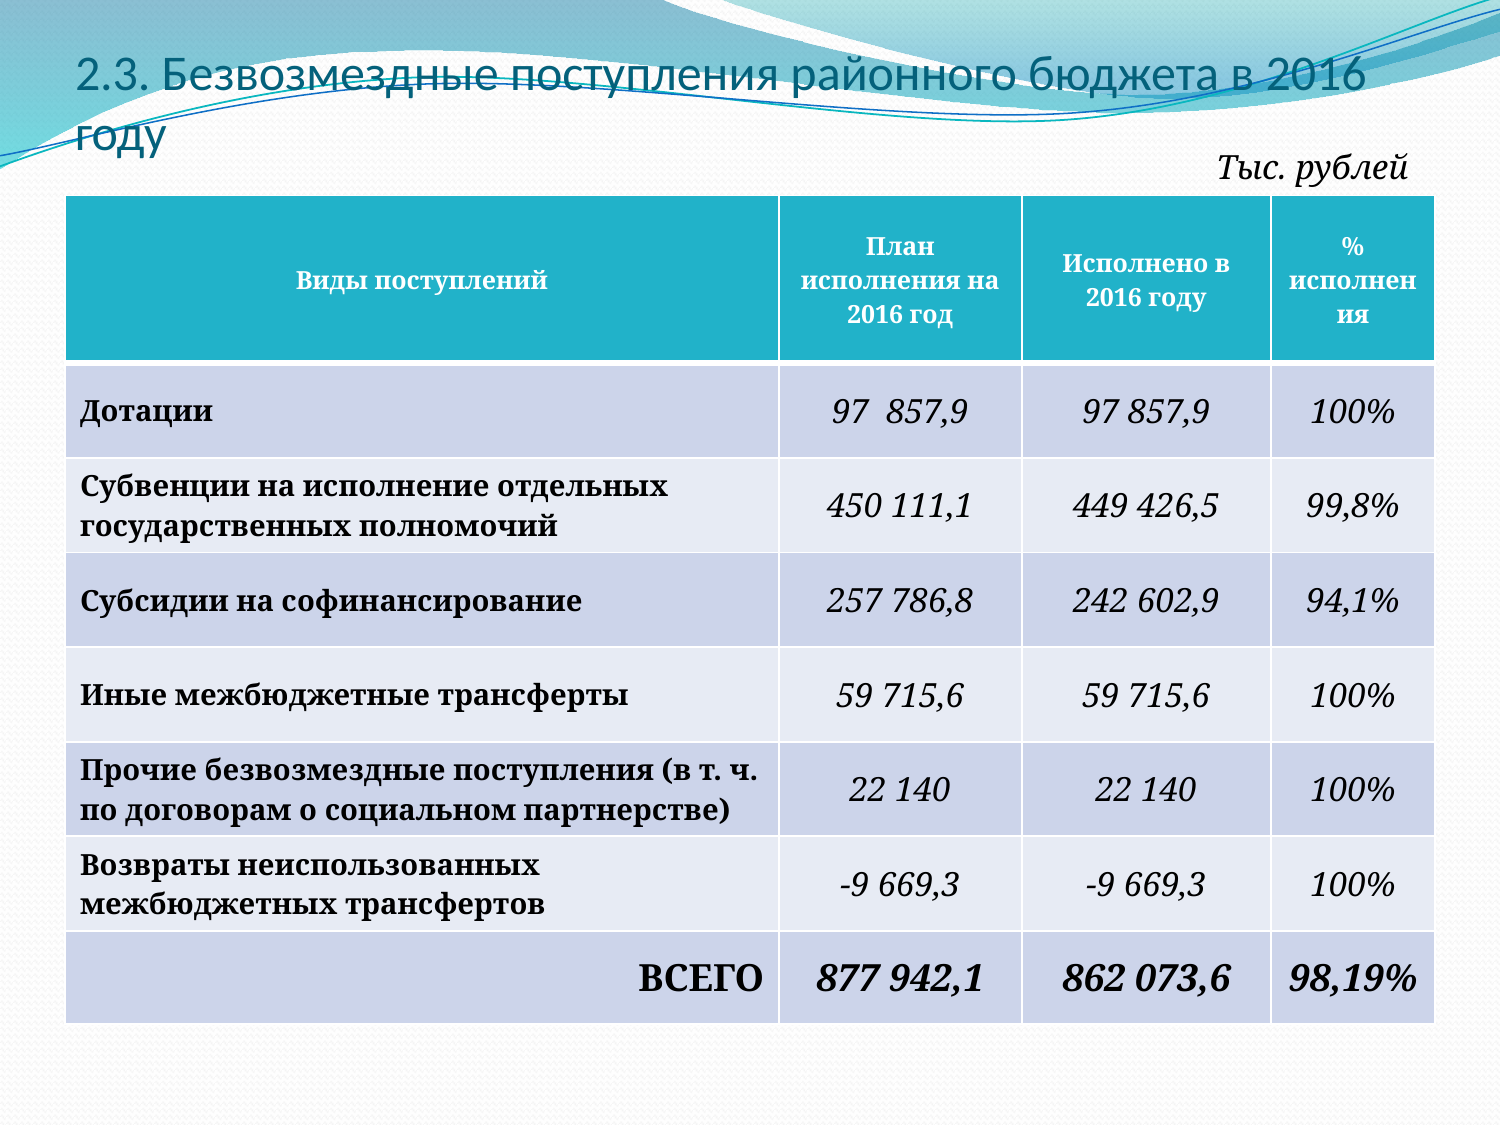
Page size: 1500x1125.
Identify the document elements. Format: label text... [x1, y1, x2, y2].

table_cell 97 857,9 [780, 366, 1021, 457]
table_cell -9 669,3 [780, 837, 1021, 930]
table_cell 59 715,6 [1023, 648, 1270, 741]
table_cell Иные межбюджетные трансферты [66, 648, 778, 741]
table_cell 449 426,5 [1023, 459, 1270, 552]
table_cell 94,1% [1272, 553, 1434, 646]
table_cell 59 715,6 [780, 648, 1021, 741]
table_cell Субвенции на исполнение отдельных государственных полномочий [66, 459, 778, 552]
table_cell 99,8% [1272, 459, 1434, 552]
table_cell 257 786,8 [780, 553, 1021, 646]
table_cell -9 669,3 [1023, 837, 1270, 930]
table_cell Прочие безвозмездные поступления (в т. ч. по договорам о социальном партнерстве) [66, 743, 778, 835]
table_header % исполнения [1272, 196, 1434, 360]
table_cell 100% [1272, 837, 1434, 930]
table_cell 97 857,9 [1023, 366, 1270, 457]
table_cell 877 942,1 [780, 932, 1021, 1023]
table_cell Дотации [66, 366, 778, 457]
table_cell 100% [1272, 366, 1434, 457]
table_cell Субсидии на софинансирование [66, 553, 778, 646]
table_header Исполнено в 2016 году [1023, 205, 1270, 360]
table_cell 862 073,6 [1023, 932, 1270, 1023]
table_cell 100% [1272, 743, 1434, 835]
text_box Тыс. рублей [476, 137, 1424, 205]
table_cell 100% [1272, 648, 1434, 741]
table_cell 450 111,1 [780, 459, 1021, 552]
table_cell 242 602,9 [1023, 553, 1270, 646]
table_cell 98,19% [1272, 932, 1434, 1023]
table_header План исполнения на 2016 год [780, 205, 1021, 360]
table_header Виды поступлений [66, 196, 778, 360]
table_cell 22 140 [780, 743, 1021, 835]
table_cell Возвраты неиспользованных межбюджетных трансфертов [66, 837, 778, 930]
title 2.3. Безвозмездные поступления районного бюджета в 2016 году [75, 90, 1459, 161]
table_cell 22 140 [1023, 743, 1270, 835]
table_cell ВСЕГО [66, 932, 778, 1023]
